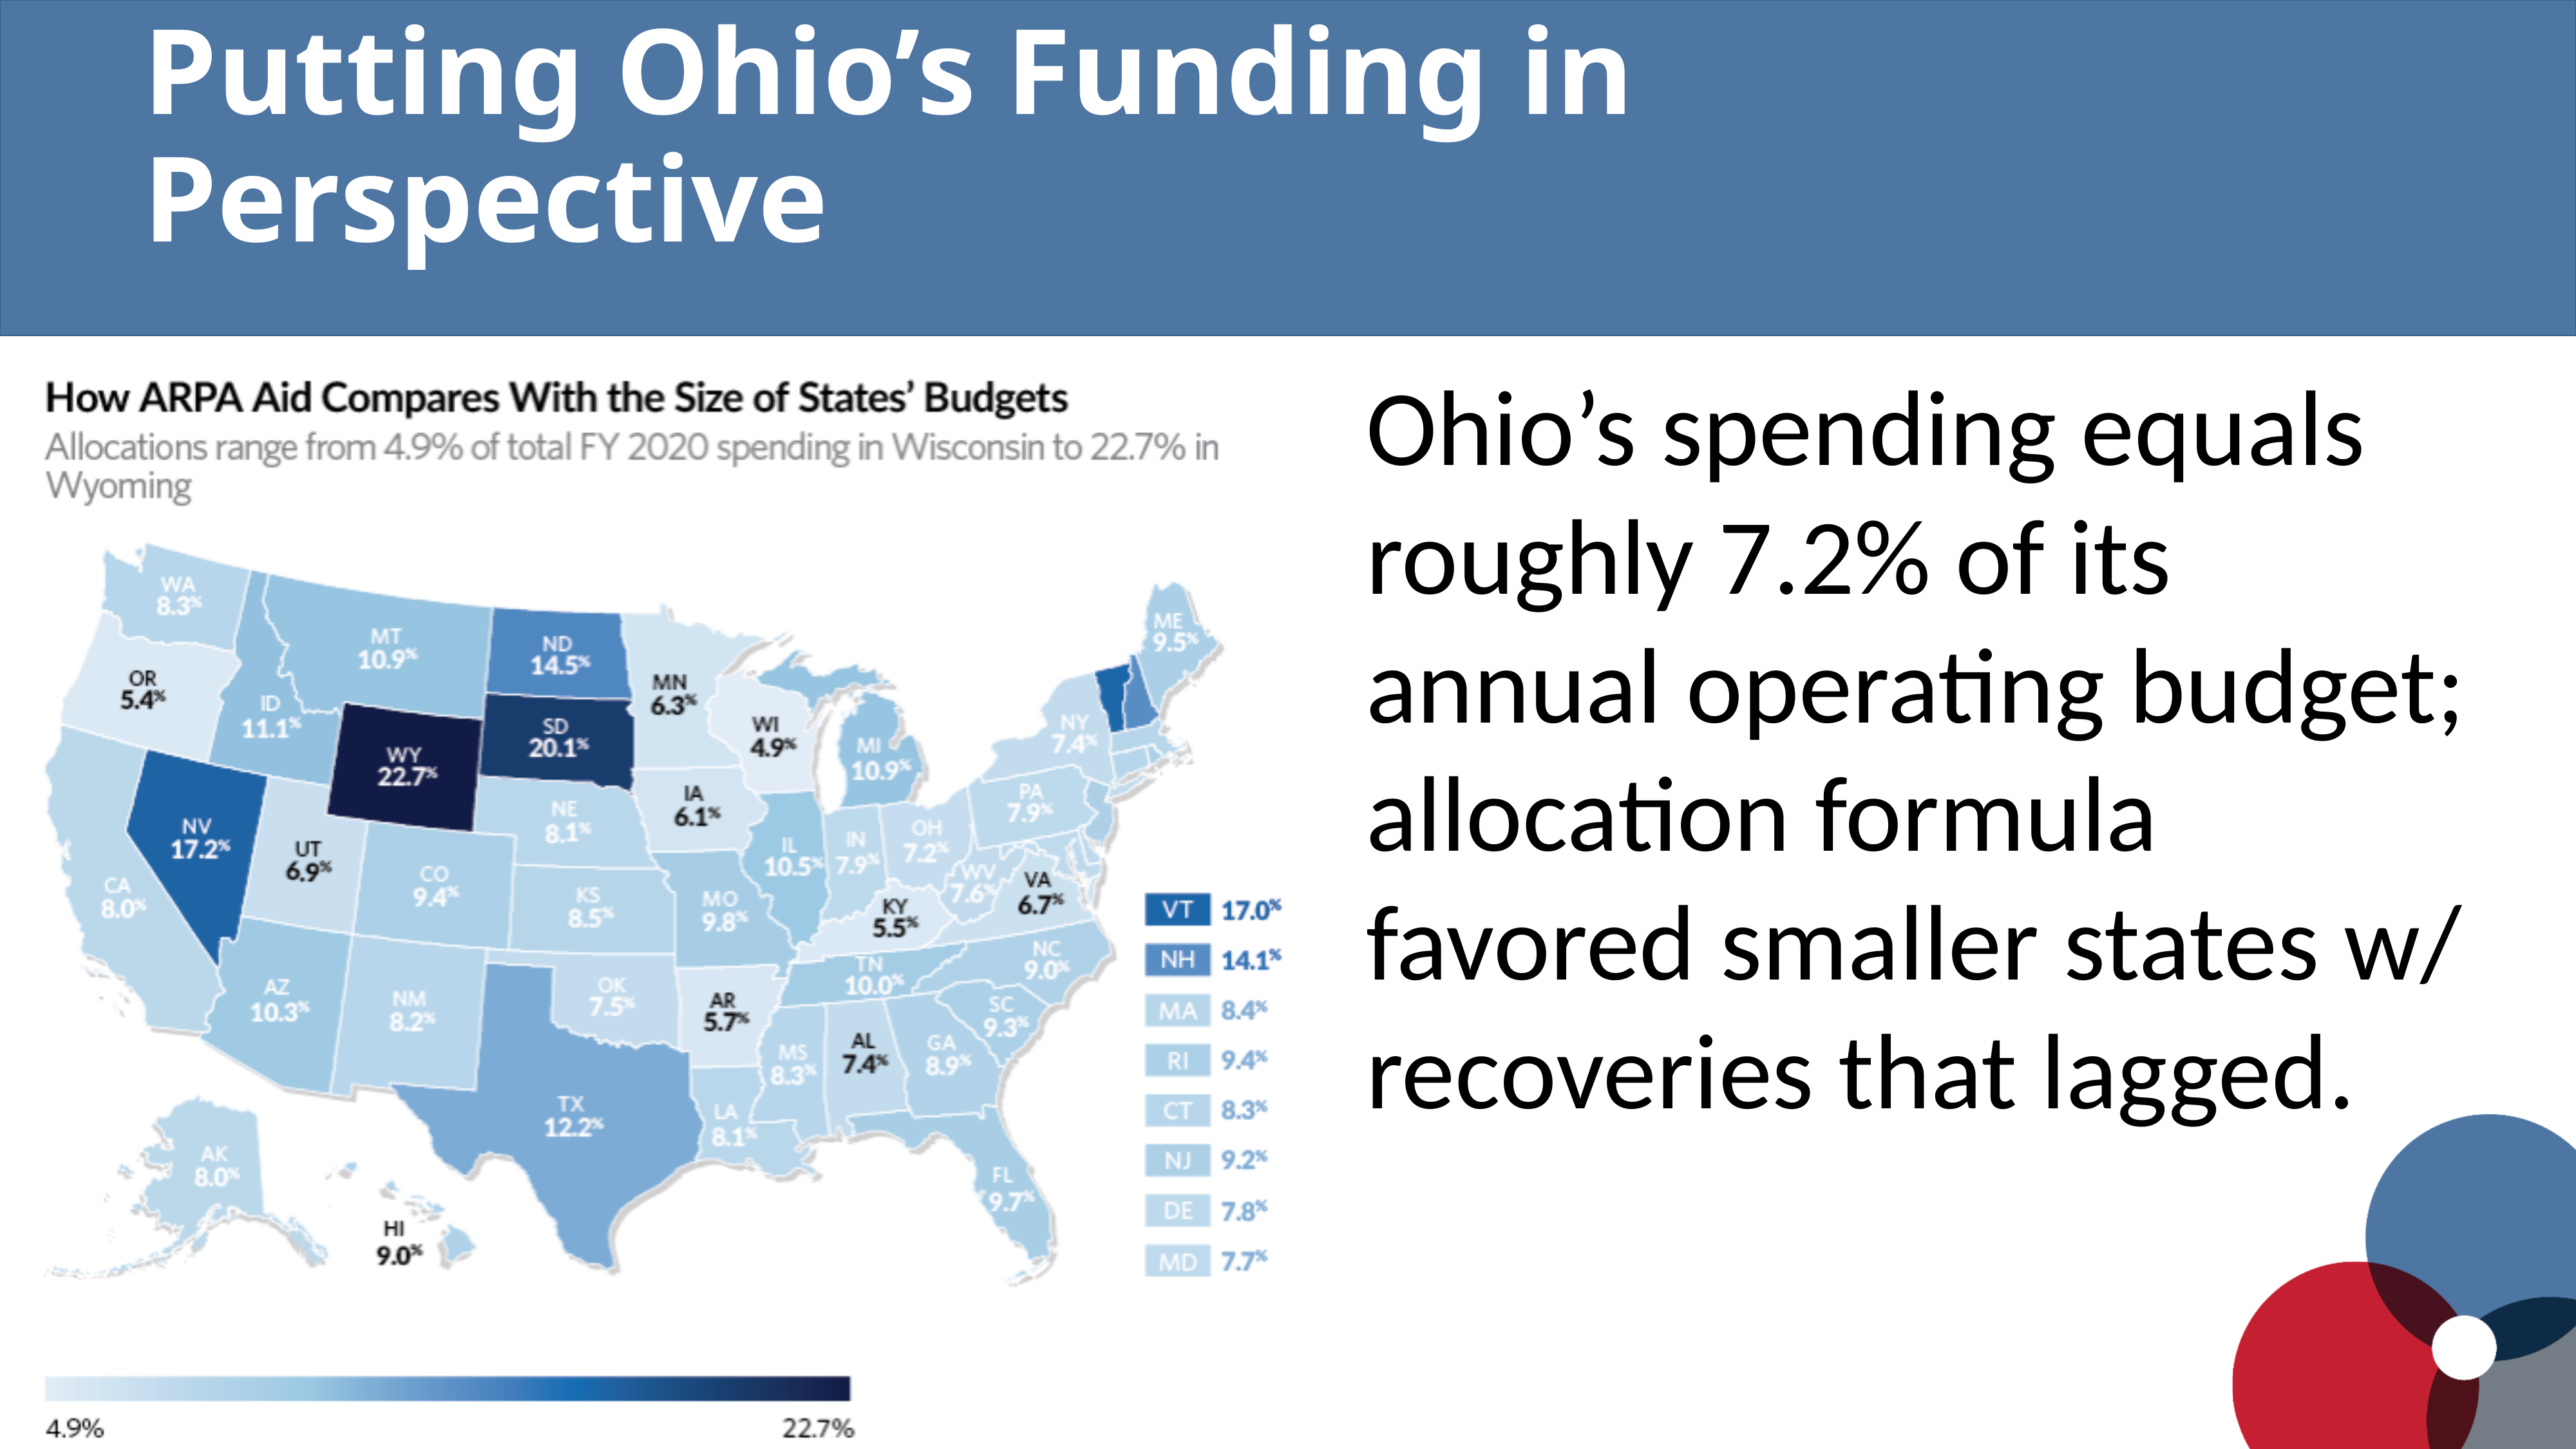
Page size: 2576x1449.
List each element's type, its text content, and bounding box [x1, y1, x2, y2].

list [22, 357, 1297, 1449]
picture [2232, 1114, 2576, 1449]
text_box Ohio’s spending equals roughly 7.2% of its annual operating budget; allocation formula favored smaller states w/ recoveries that lagged. [1356, 353, 2494, 1135]
title Putting Ohio’s Funding in Perspective [133, 0, 2356, 280]
